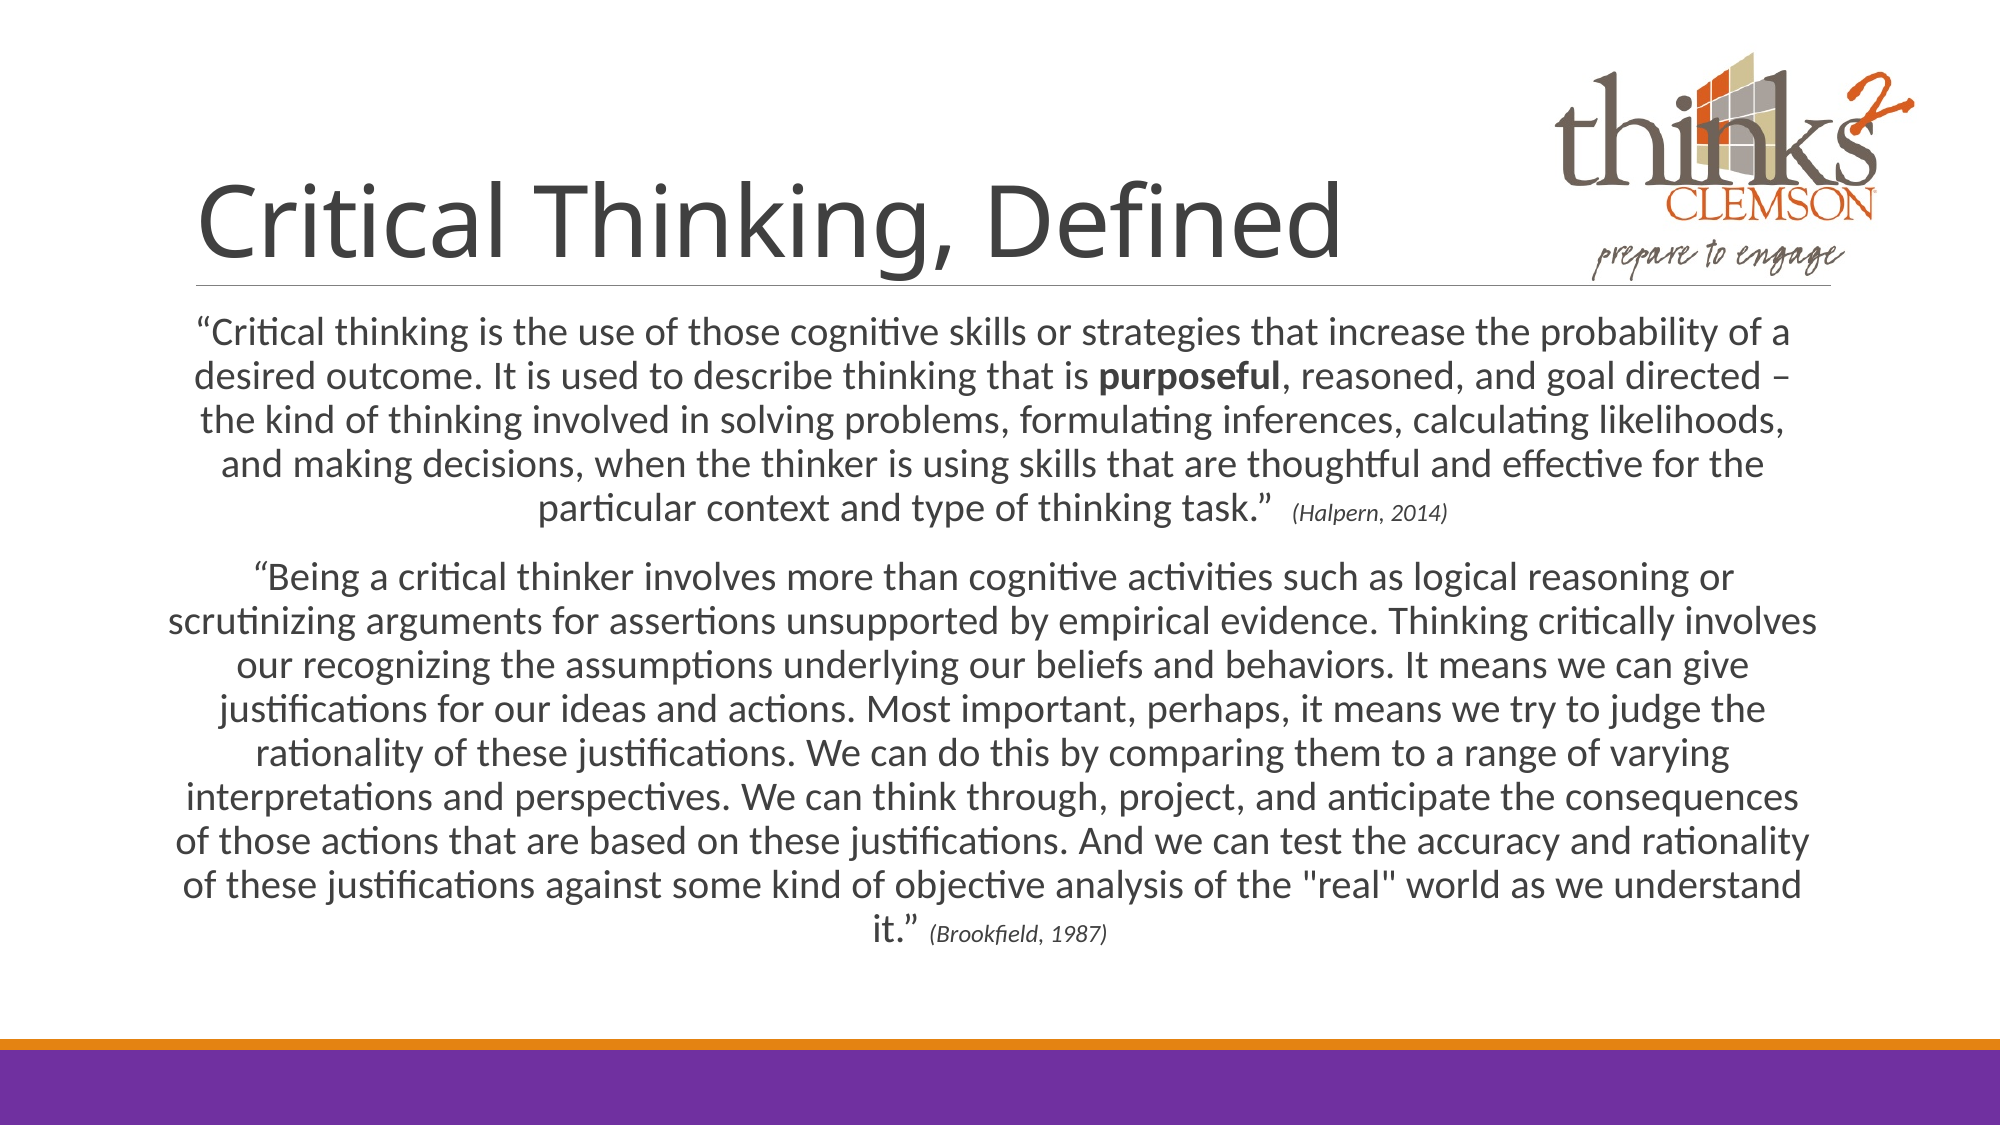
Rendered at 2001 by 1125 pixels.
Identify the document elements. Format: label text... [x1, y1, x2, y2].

list “Critical thinking is the use of those cognitive skills or strategies that increase the probability of a desired outcome. It is used to describe thinking that is purposeful, reasoned, and goal directed – the kind of thinking involved in solving problems, formulating inferences, calculating likelihoods, and making decisions, when the thinker is using skills that are thoughtful and effective for the particular context and type of thinking task.” (Halpern, 2014) “Being a critical thinker involves more than cognitive activities such as logical reasoning or scrutinizing arguments for assertions unsupported by empirical evidence. Thinking critically involves our recognizing the assumptions underlying our beliefs and behaviors. It means we can give justifications for our ideas and actions. Most important, perhaps, it means we try to judge the rationality of these justifications. We can do this by comparing them to a range of varying interpretations and perspectives. We can think through, project, and anticipate the consequences of those actions that are based on these justifications. And we can test the accuracy and rationality of these justifications against some kind of objective analysis of the "real" world as we understand it.” (Brookfield, 1987) [167, 302, 1818, 963]
picture [1528, 28, 1930, 285]
title Critical Thinking, Defined [180, 47, 1525, 285]
